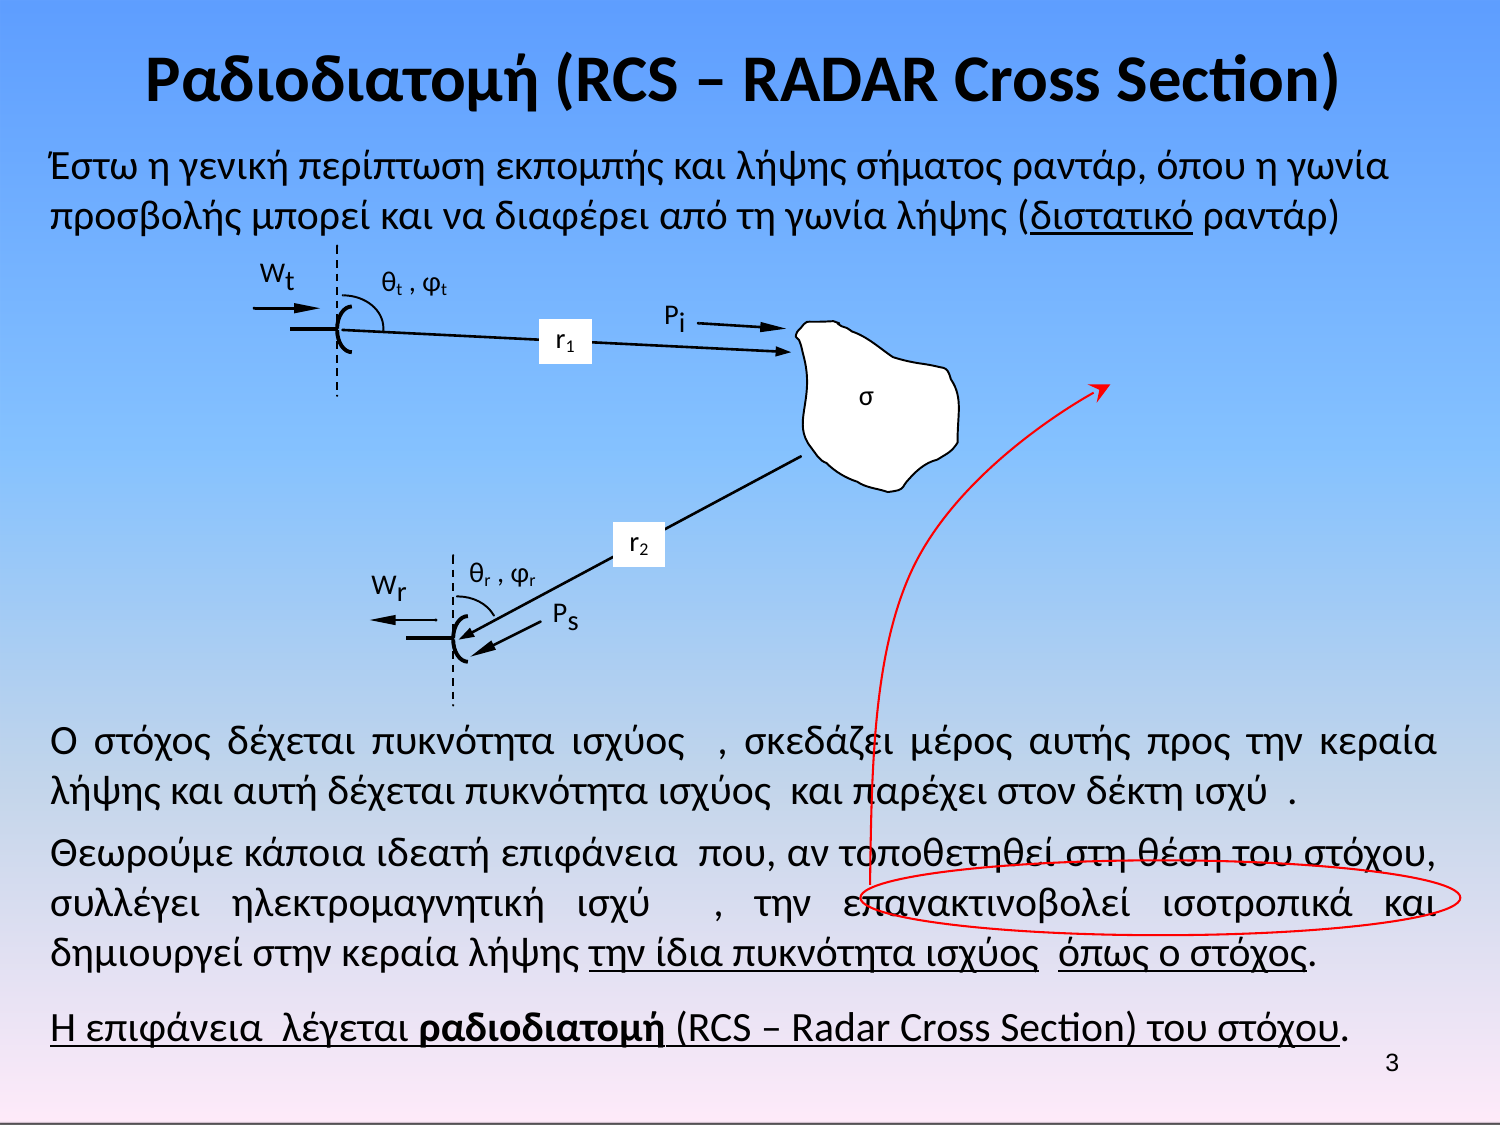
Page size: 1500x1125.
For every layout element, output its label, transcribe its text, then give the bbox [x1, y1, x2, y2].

title Ραδιοδιατομή (RCS – RADAR Cross Section) [37, 0, 1450, 177]
picture [0, 0, 1500, 1125]
slide_number 3 [1366, 1050, 1417, 1090]
list Έστω η γενική περίπτωση εκπομπής και λήψης σήματος ραντάρ, όπου η γωνία προσβολής μπορεί και να διαφέρει από τη γωνία λήψης (διστατικό ραντάρ) [50, 177, 1450, 249]
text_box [860, 384, 1461, 936]
